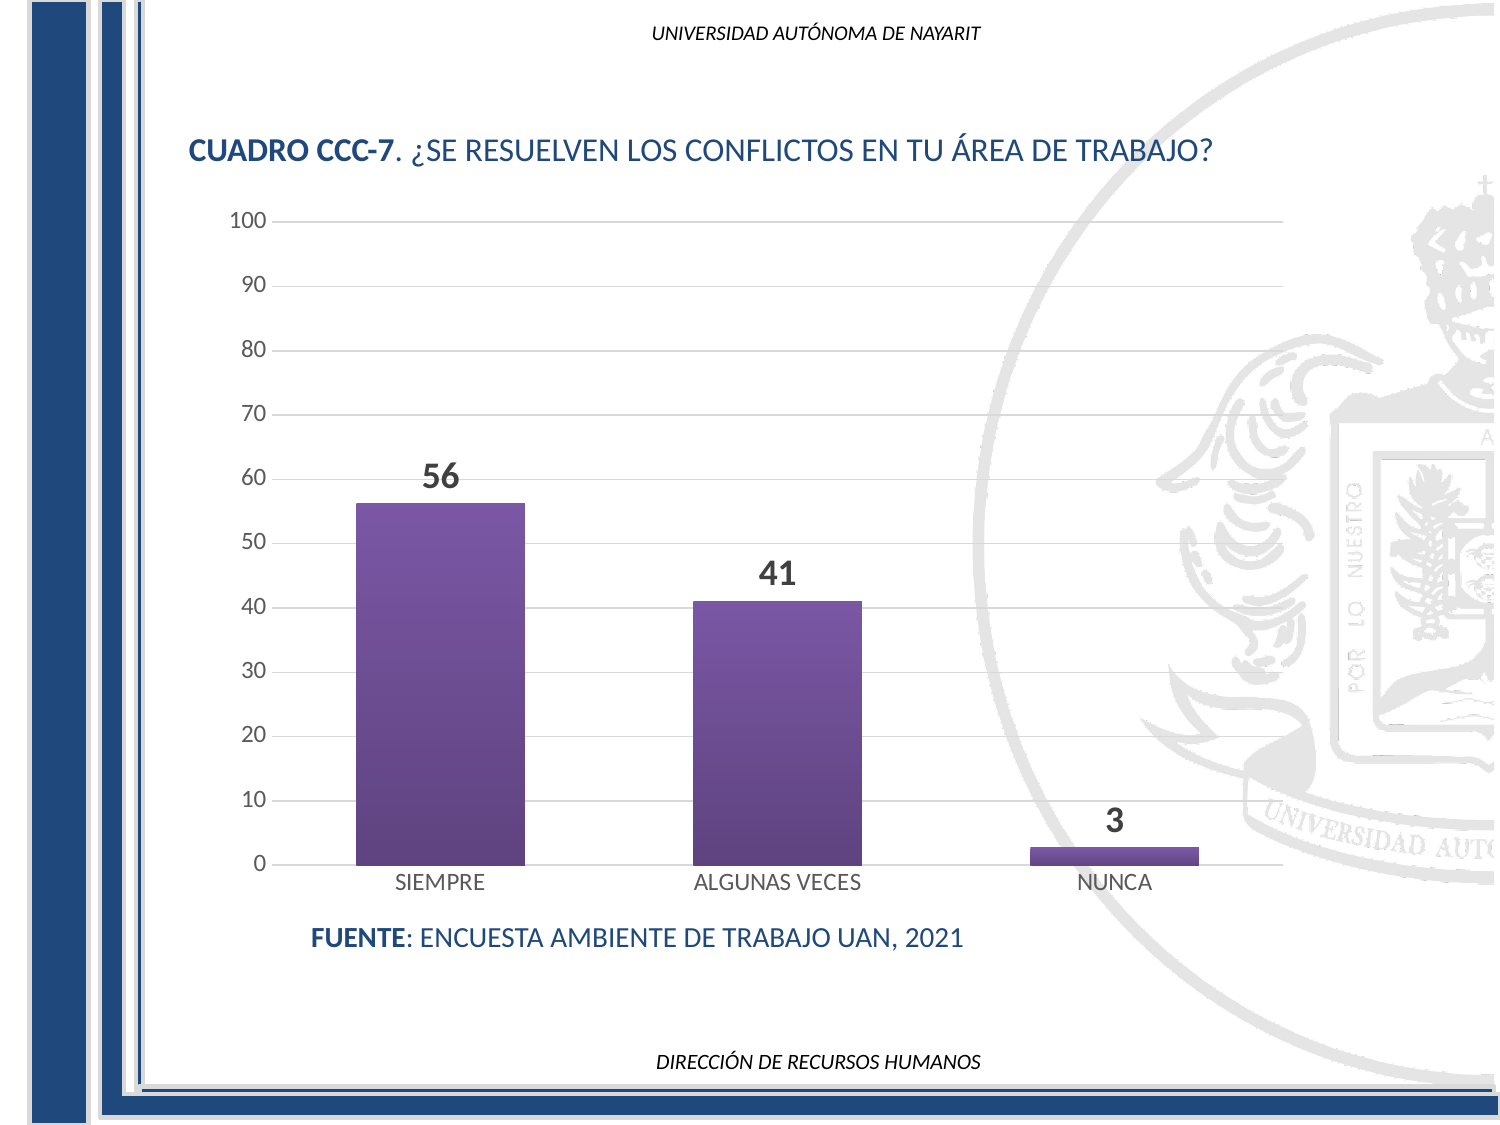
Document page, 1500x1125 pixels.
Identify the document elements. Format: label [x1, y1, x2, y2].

chart [206, 195, 1306, 911]
text_box [29, 0, 1500, 1125]
